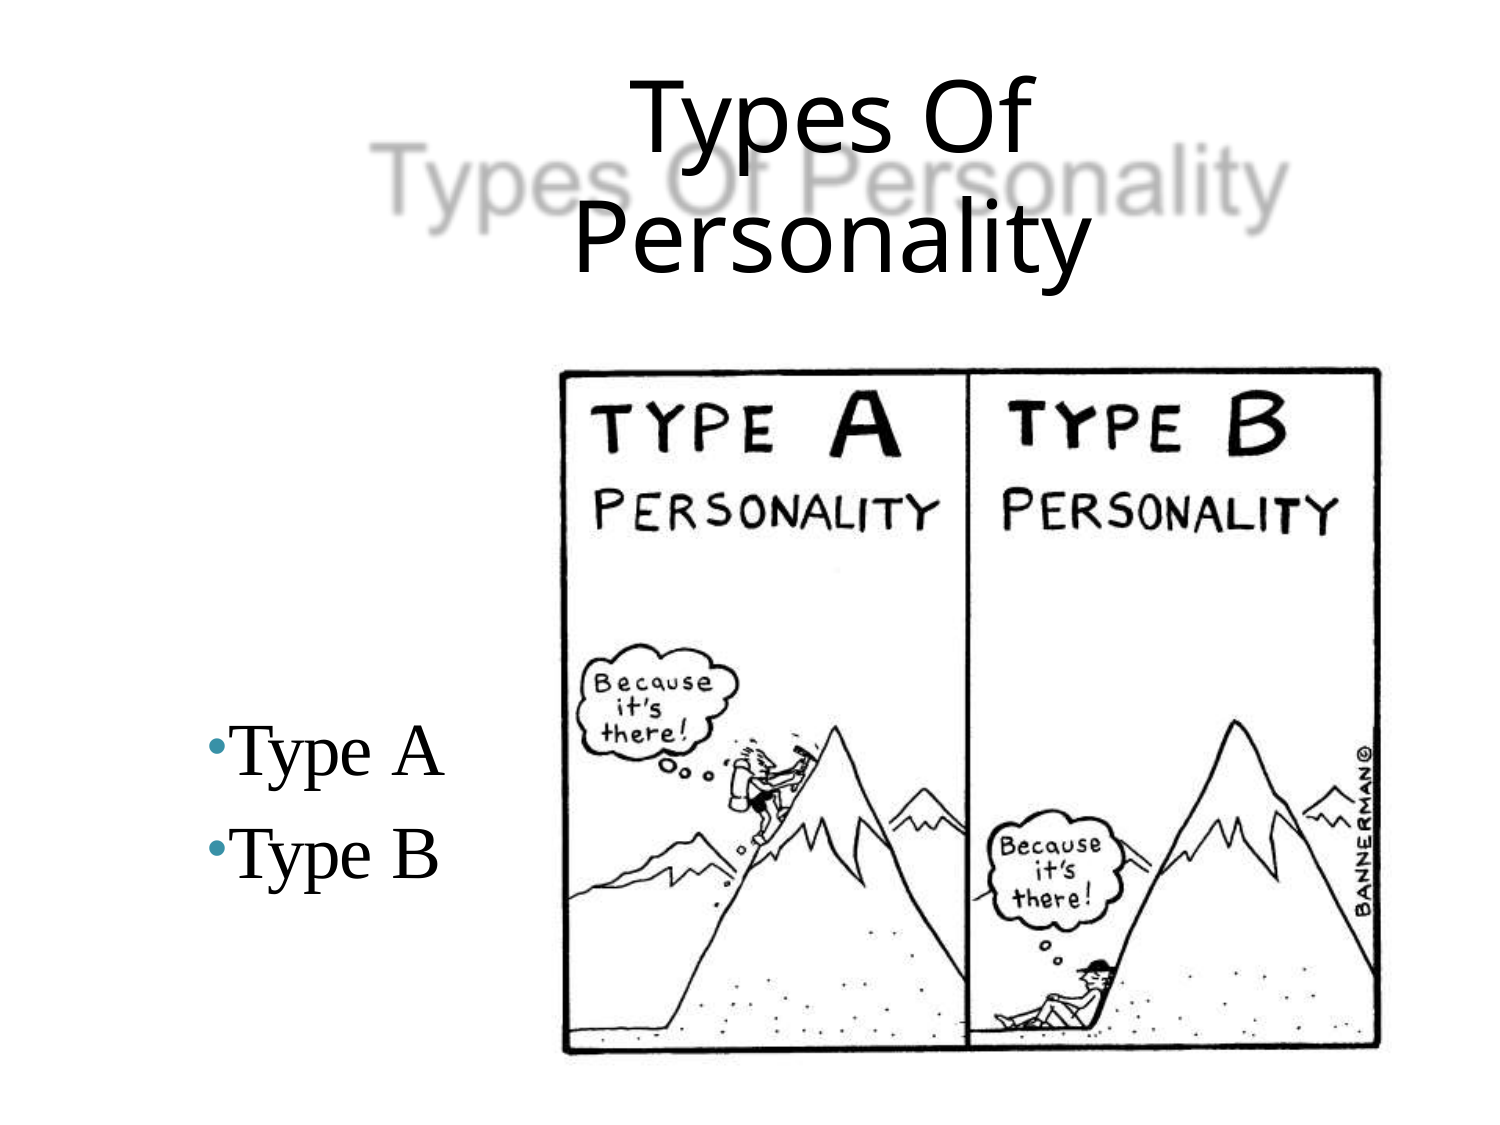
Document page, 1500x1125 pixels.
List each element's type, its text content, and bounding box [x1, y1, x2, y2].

text_box Type A Type B [204, 686, 448, 894]
text_box [302, 81, 1358, 305]
text_box [527, 351, 1428, 1072]
title Types Of Personality [366, 50, 1294, 293]
